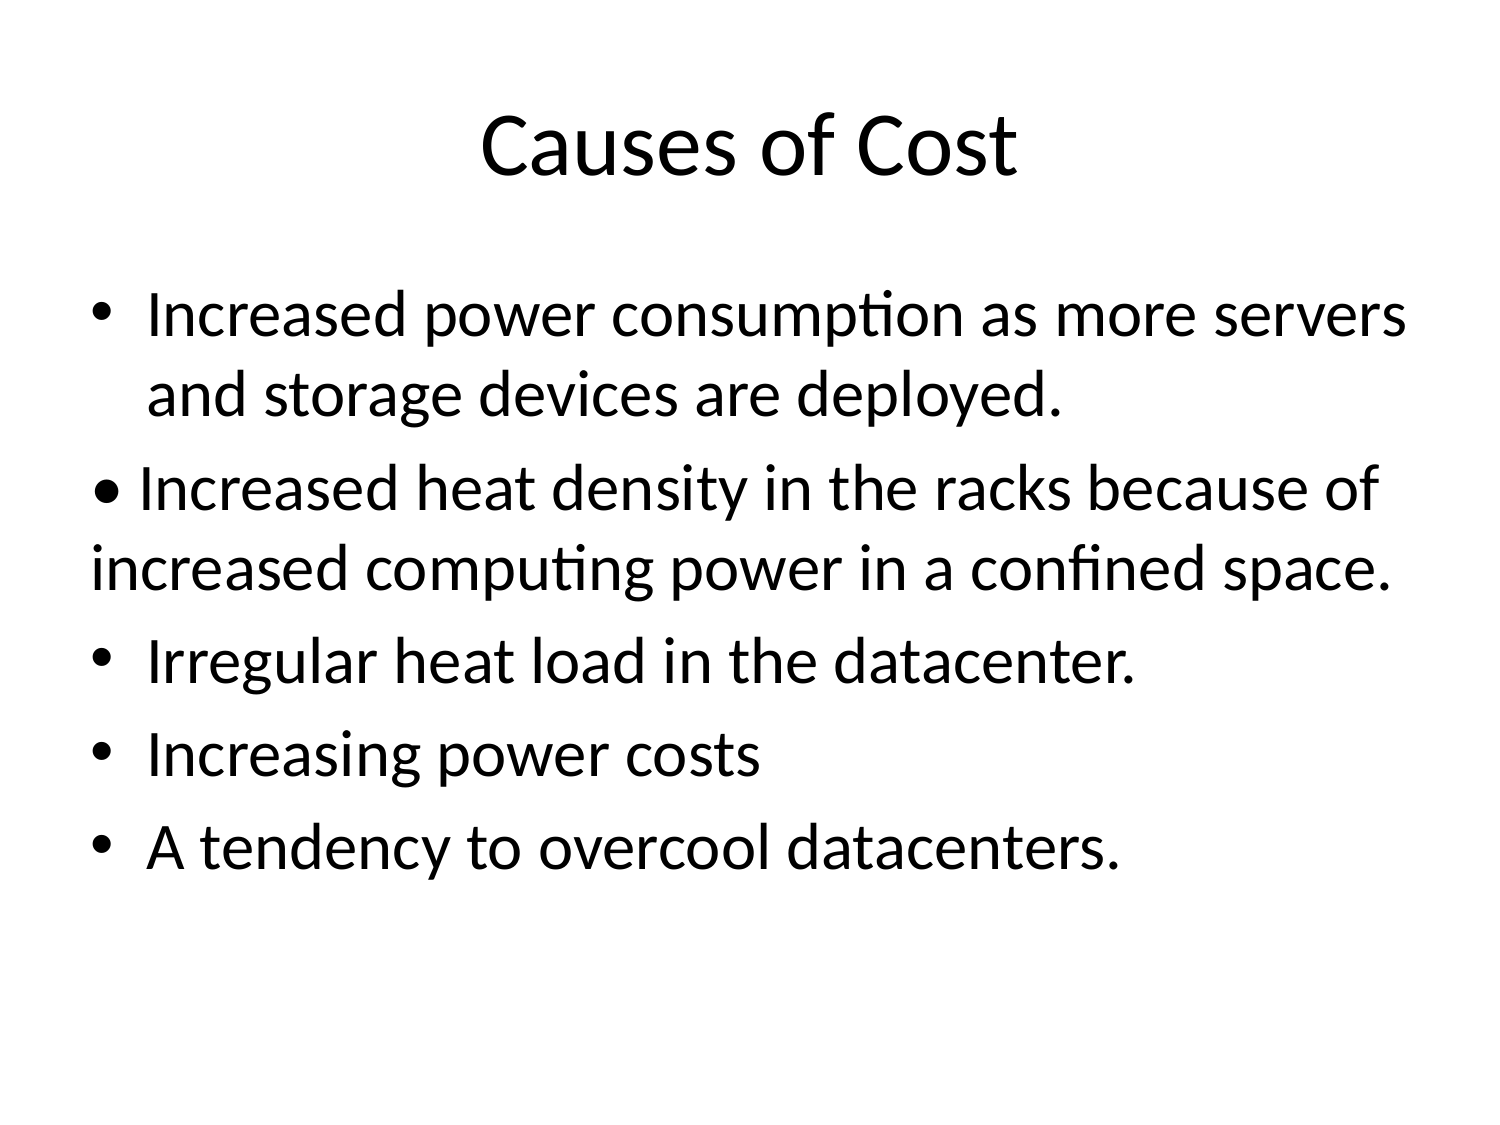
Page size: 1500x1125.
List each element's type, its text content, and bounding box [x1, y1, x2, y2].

list Increased power consumption as more servers and storage devices are deployed. • Increased heat density in the racks because of increased computing power in a confined space. Irregular heat load in the datacenter. Increasing power costs A tendency to overcool datacenters. [75, 262, 1425, 1005]
title Causes of Cost [75, 45, 1425, 233]
